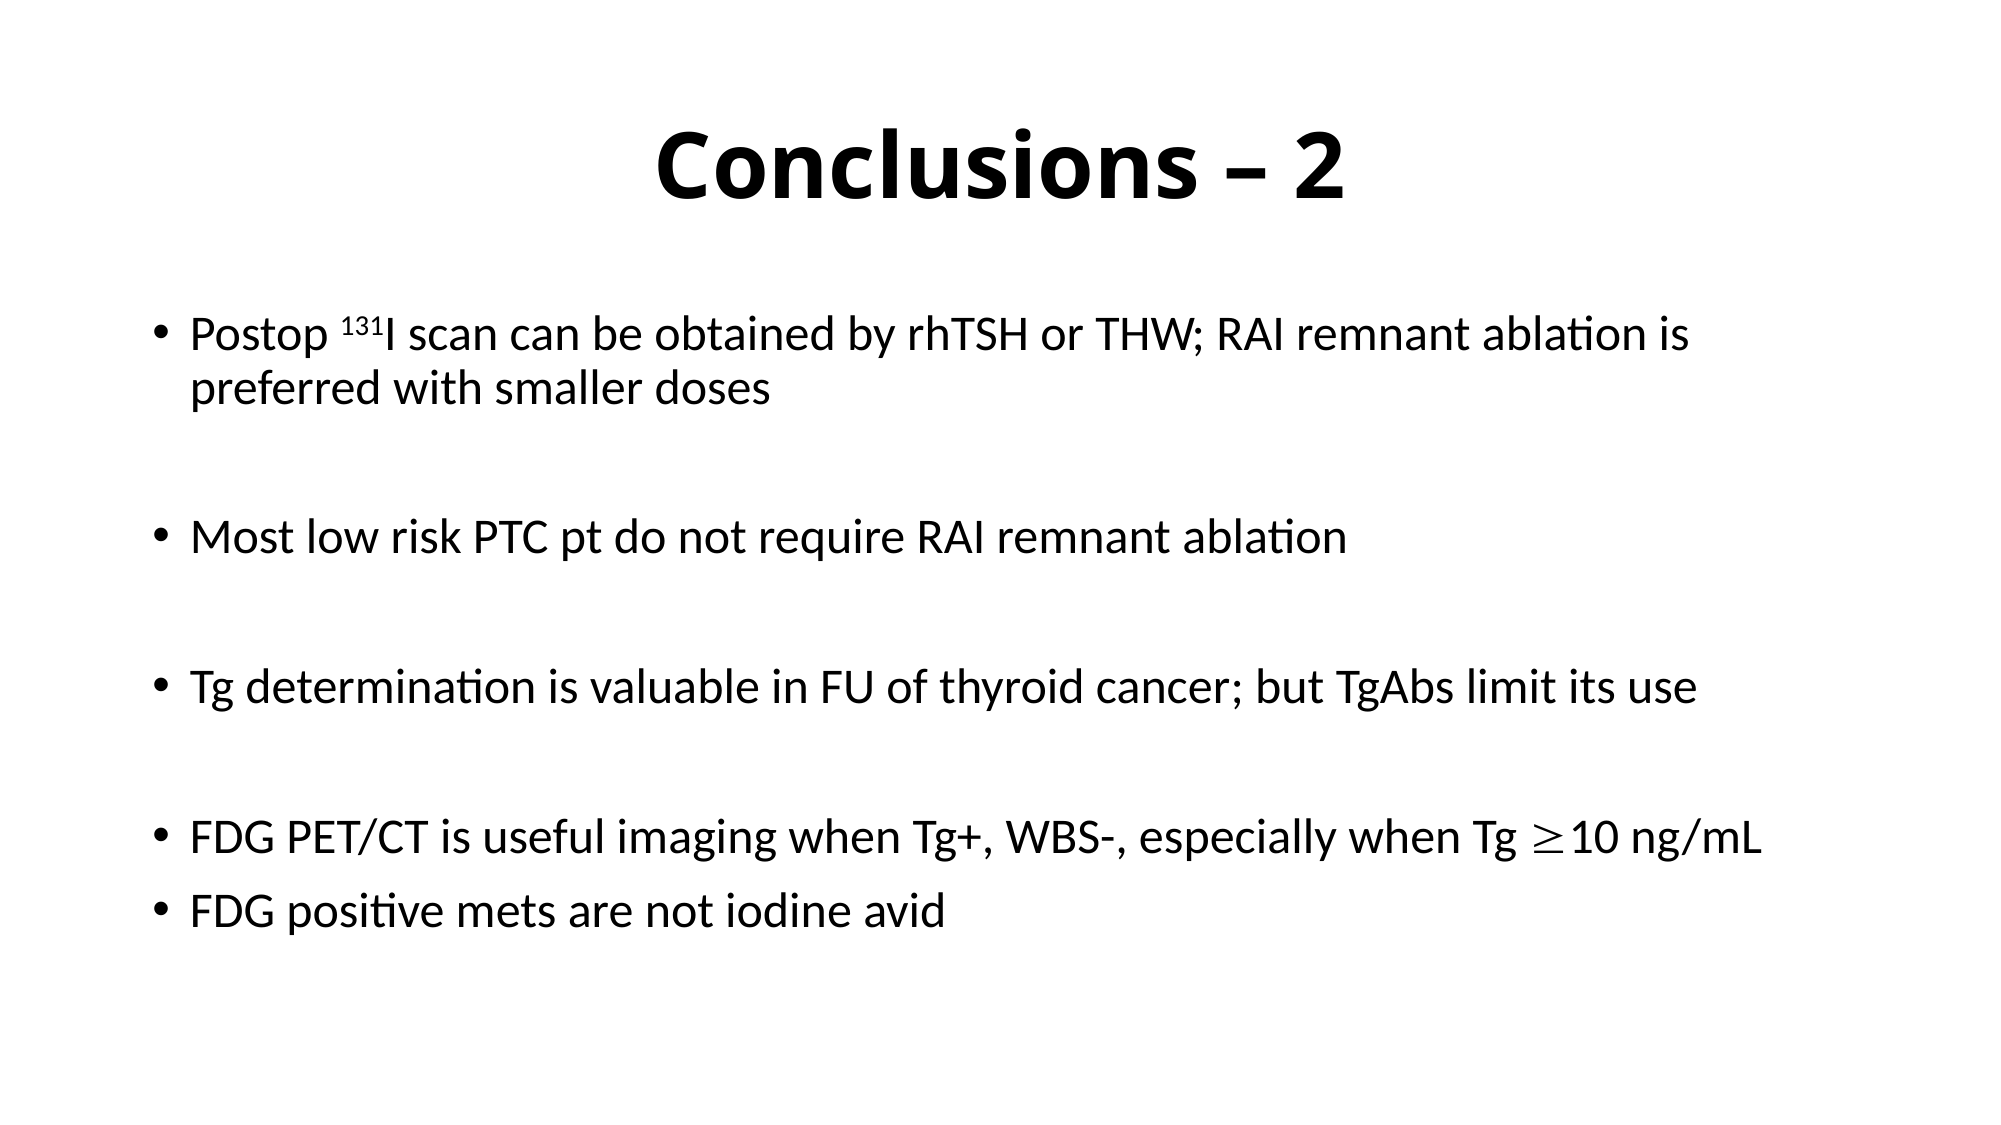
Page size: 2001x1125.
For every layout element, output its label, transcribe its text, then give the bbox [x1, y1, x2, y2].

list Postop 131I scan can be obtained by rhTSH or THW; RAI remnant ablation is preferred with smaller doses Most low risk PTC pt do not require RAI remnant ablation Tg determination is valuable in FU of thyroid cancer; but TgAbs limit its use FDG PET/CT is useful imaging when Tg+, WBS-, especially when Tg 10 ng/mL FDG positive mets are not iodine avid [137, 299, 1863, 1014]
title Conclusions – 2 [137, 59, 1863, 278]
